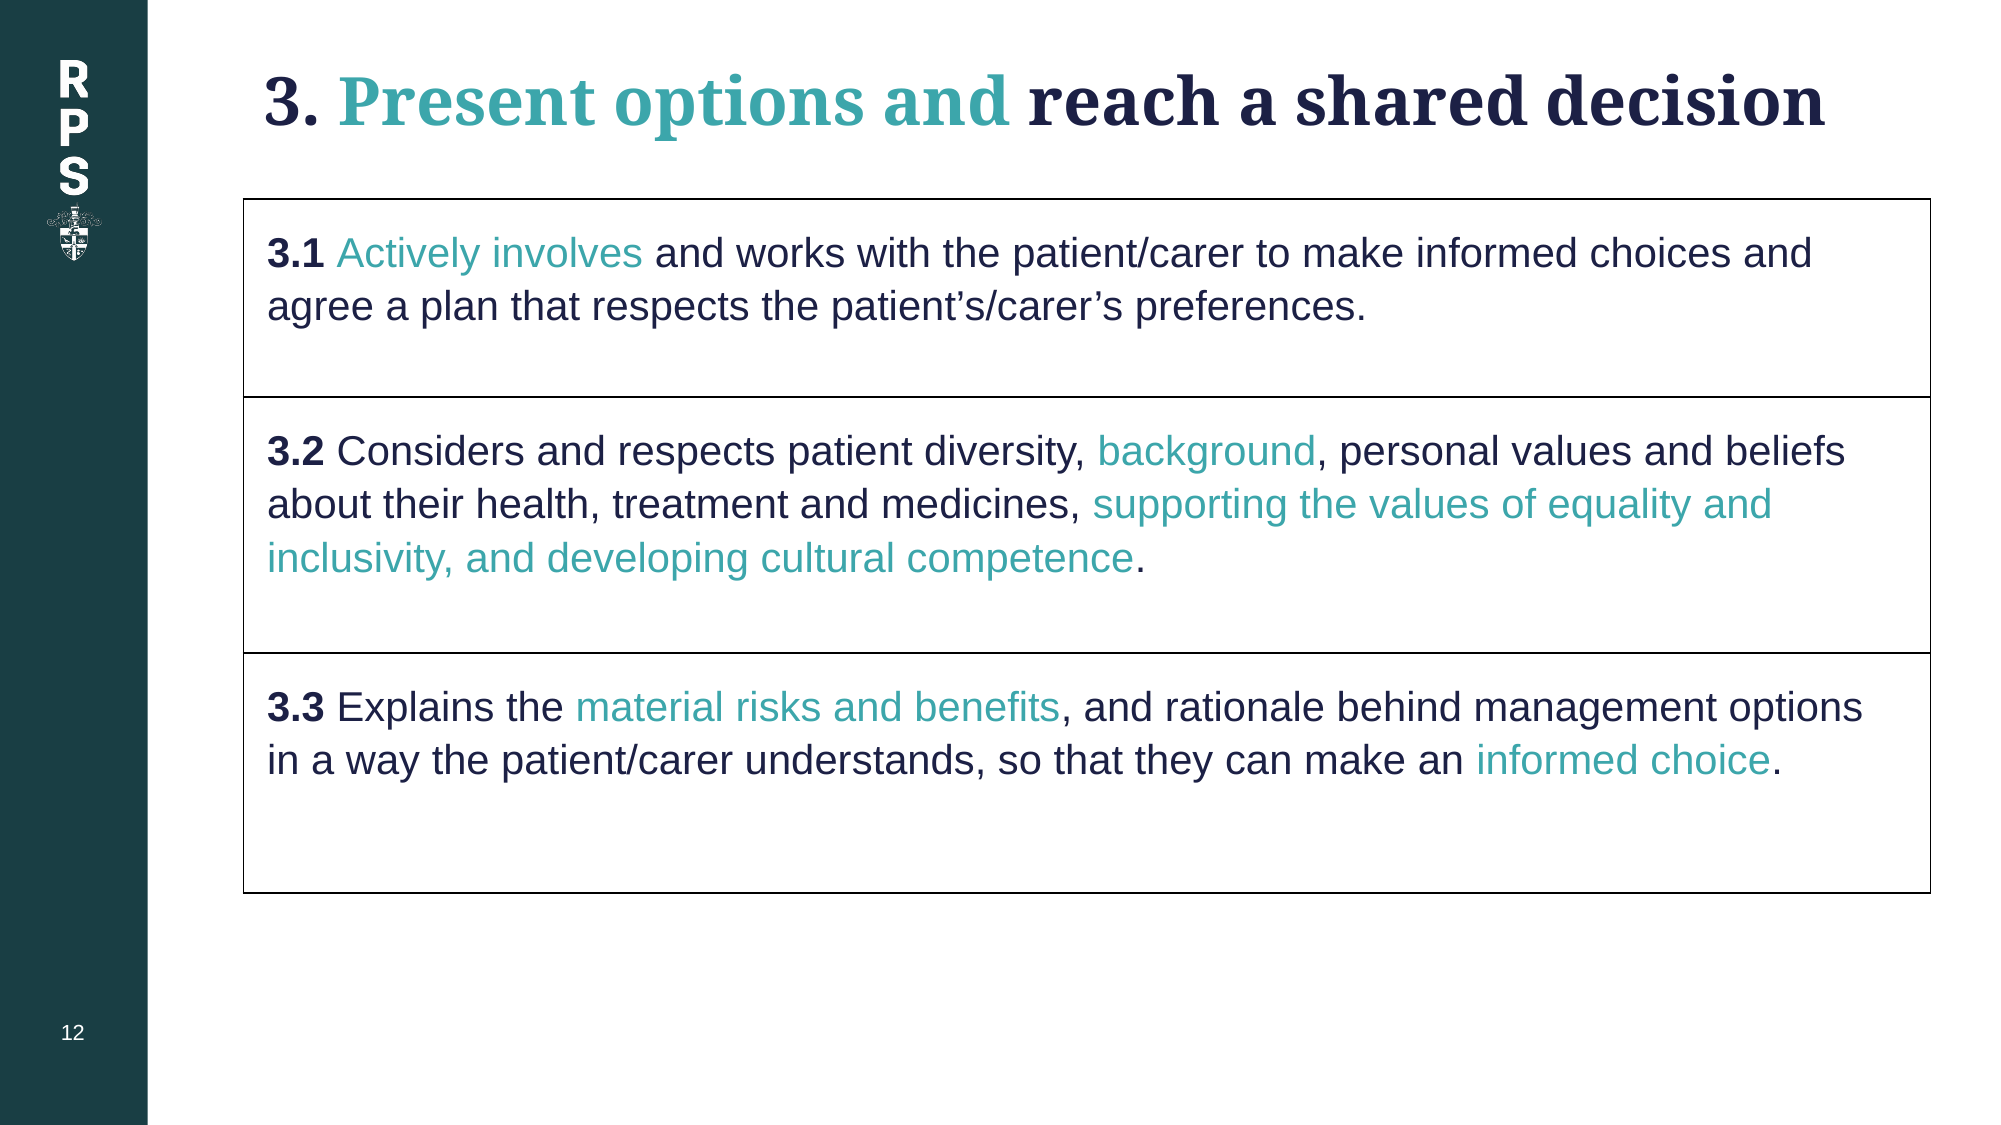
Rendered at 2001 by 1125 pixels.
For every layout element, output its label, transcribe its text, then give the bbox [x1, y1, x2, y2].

table_cell 3.2 Considers and respects patient diversity, background, personal values and beliefs about their health, treatment and medicines, supporting the values of equality and inclusivity, and developing cultural competence. [244, 398, 1930, 652]
title 3. Present options and reach a shared decision [1283, 60, 1931, 126]
table_header 3.1 Actively involves and works with the patient/carer to make informed choices and agree a plan that respects the patient’s/carer’s preferences. [244, 200, 1930, 396]
table_cell 3.3 Explains the material risks and benefits, and rationale behind management options in a way the patient/carer understands, so that they can make an informed choice. [244, 654, 1930, 892]
picture [47, 60, 102, 261]
text_box [187, 60, 1283, 126]
